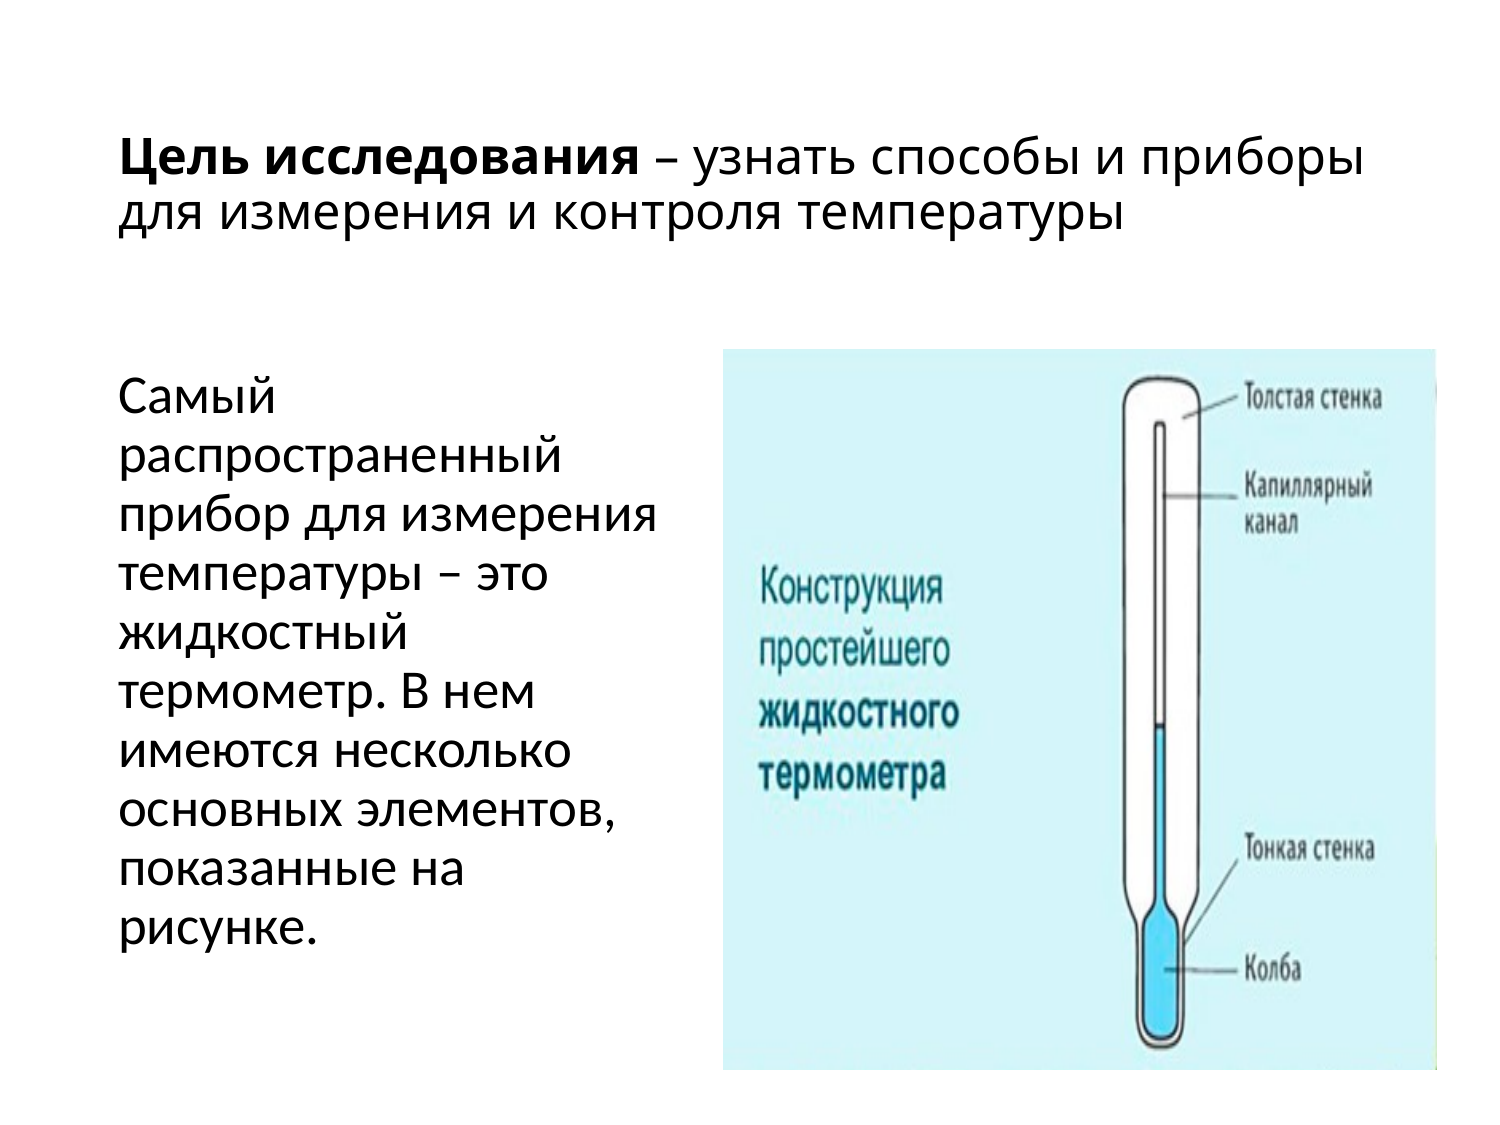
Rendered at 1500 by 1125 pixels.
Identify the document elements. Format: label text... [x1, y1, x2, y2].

title Цель исследования – узнать способы и приборы для измерения и контроля температуры [103, 107, 1397, 325]
list Самый распространенный прибор для измерения температуры – это жидкостный термометр. В нем имеются несколько основных элементов, показанные на рисунке. [103, 299, 684, 1014]
picture [723, 348, 1437, 1070]
